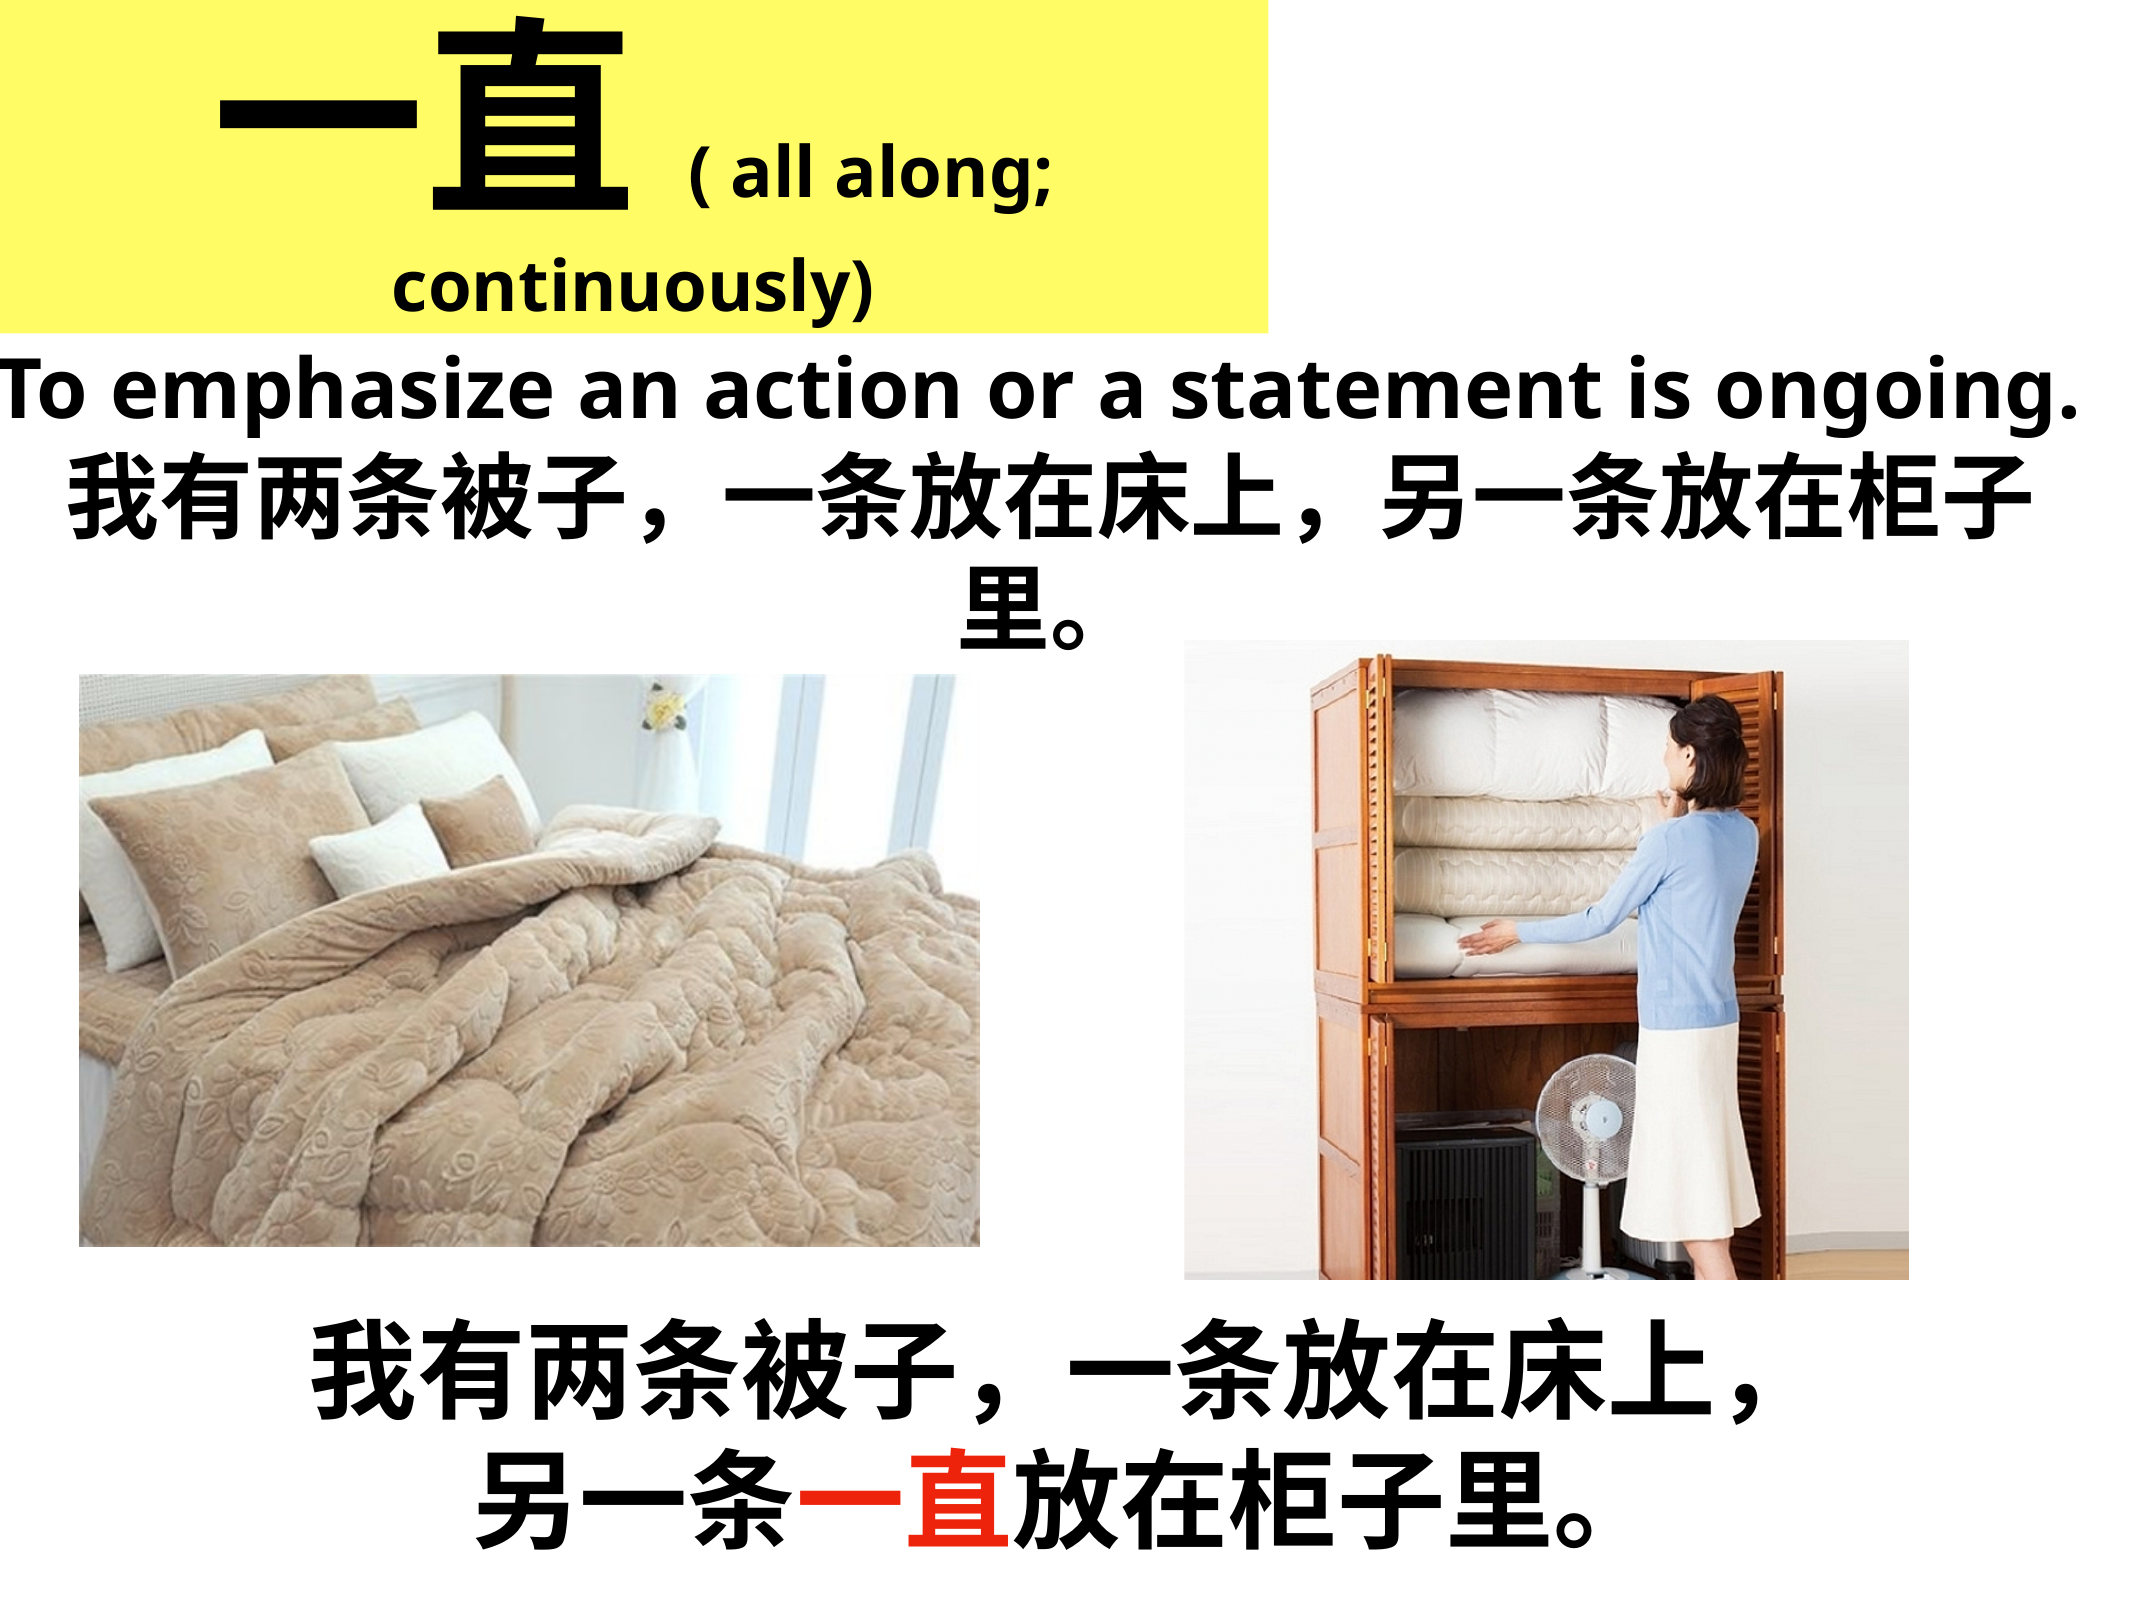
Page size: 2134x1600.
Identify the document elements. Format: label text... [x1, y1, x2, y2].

text_box 我有两条被子，一条放在床上， 另一条一直放在柜子里。 [267, 1294, 1867, 1571]
text_box 一直( all along; continuously) [0, 0, 1269, 327]
text_box To emphasize an action or a statement is ongoing. [0, 327, 2114, 444]
picture [79, 673, 980, 1248]
text_box 我有两条被子，一条放在床上，另一条放在柜子里。 [9, 428, 2090, 671]
picture [1184, 640, 1910, 1281]
